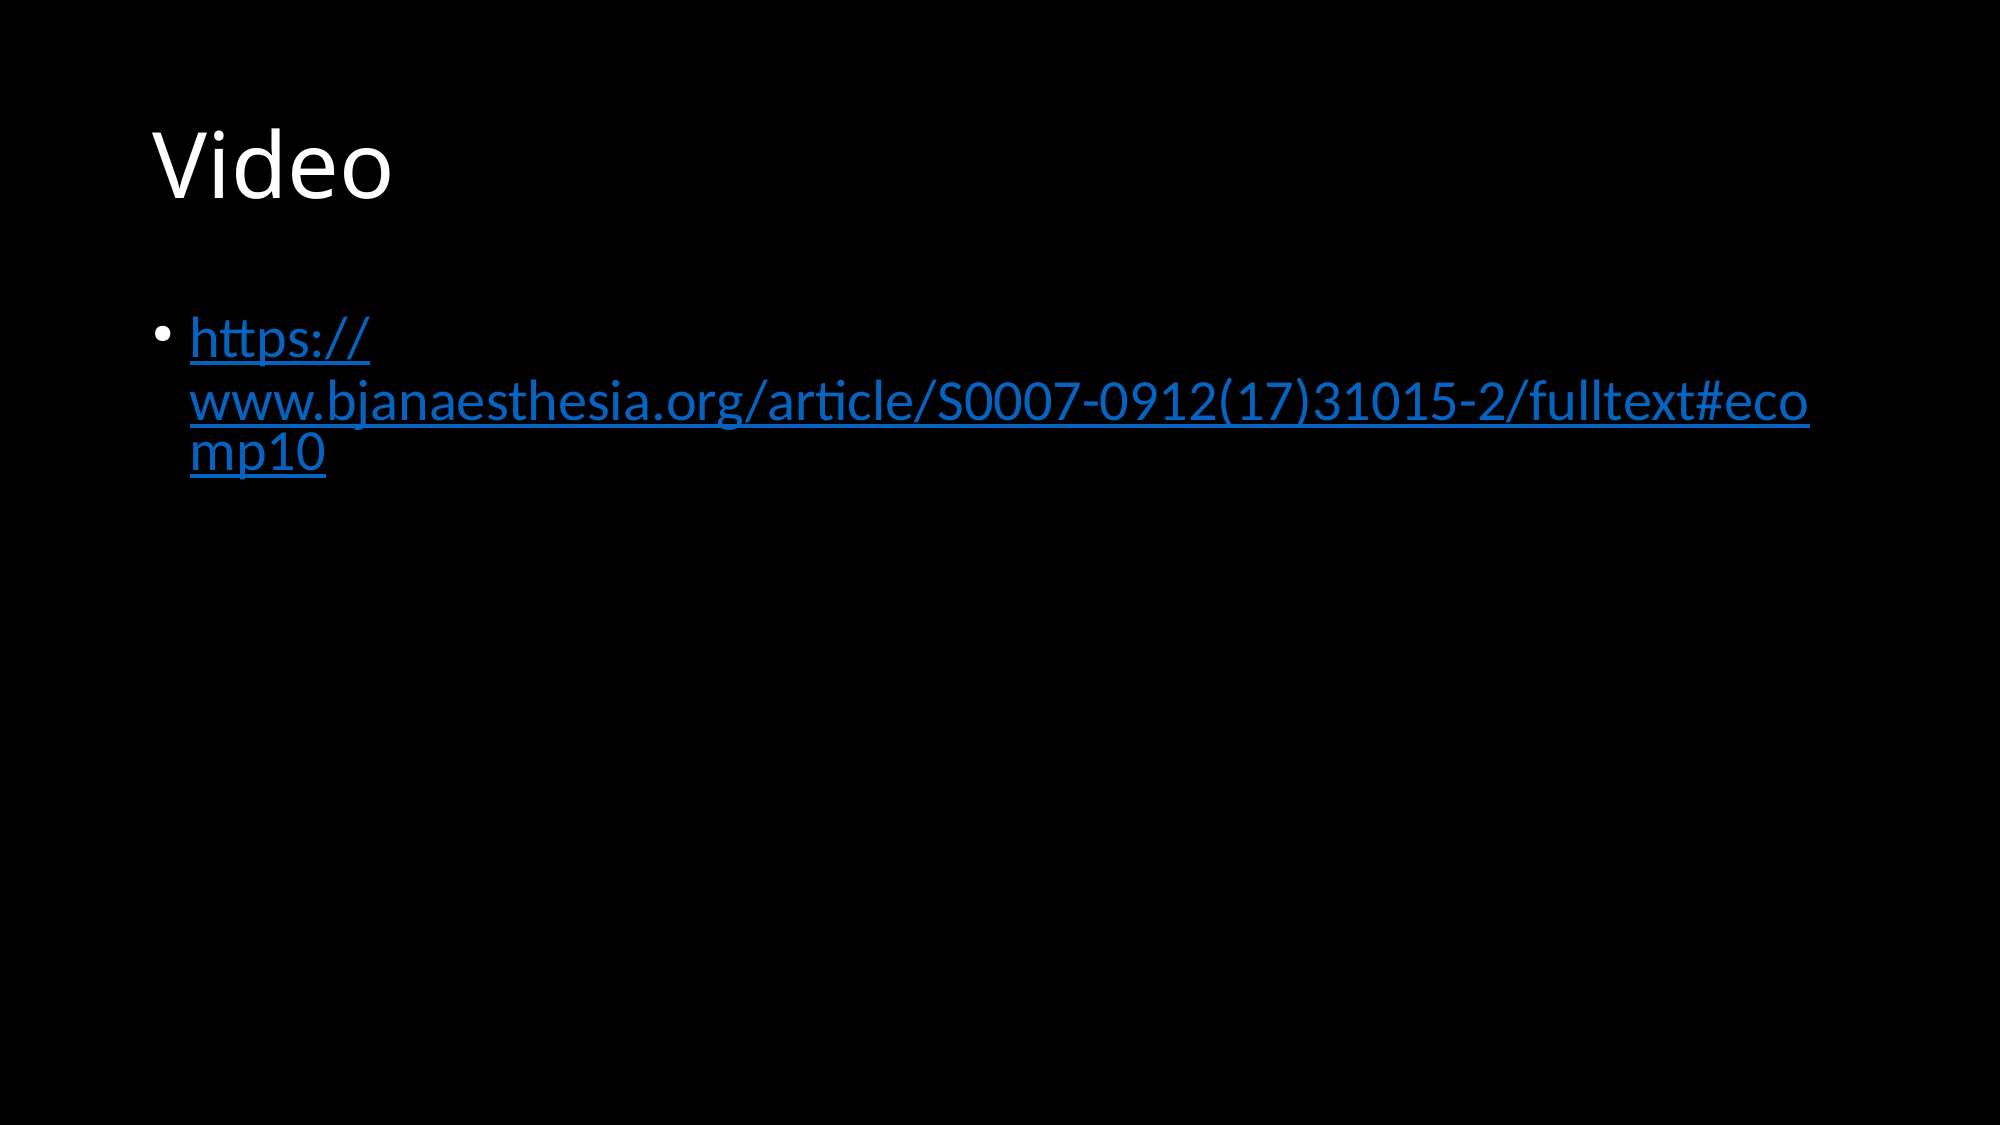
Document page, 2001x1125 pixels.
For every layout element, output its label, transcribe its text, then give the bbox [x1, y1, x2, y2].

list https://www.bjanaesthesia.org/article/S0007-0912(17)31015-2/fulltext#ecomp10 [137, 299, 1863, 1014]
title Video [137, 59, 1863, 278]
